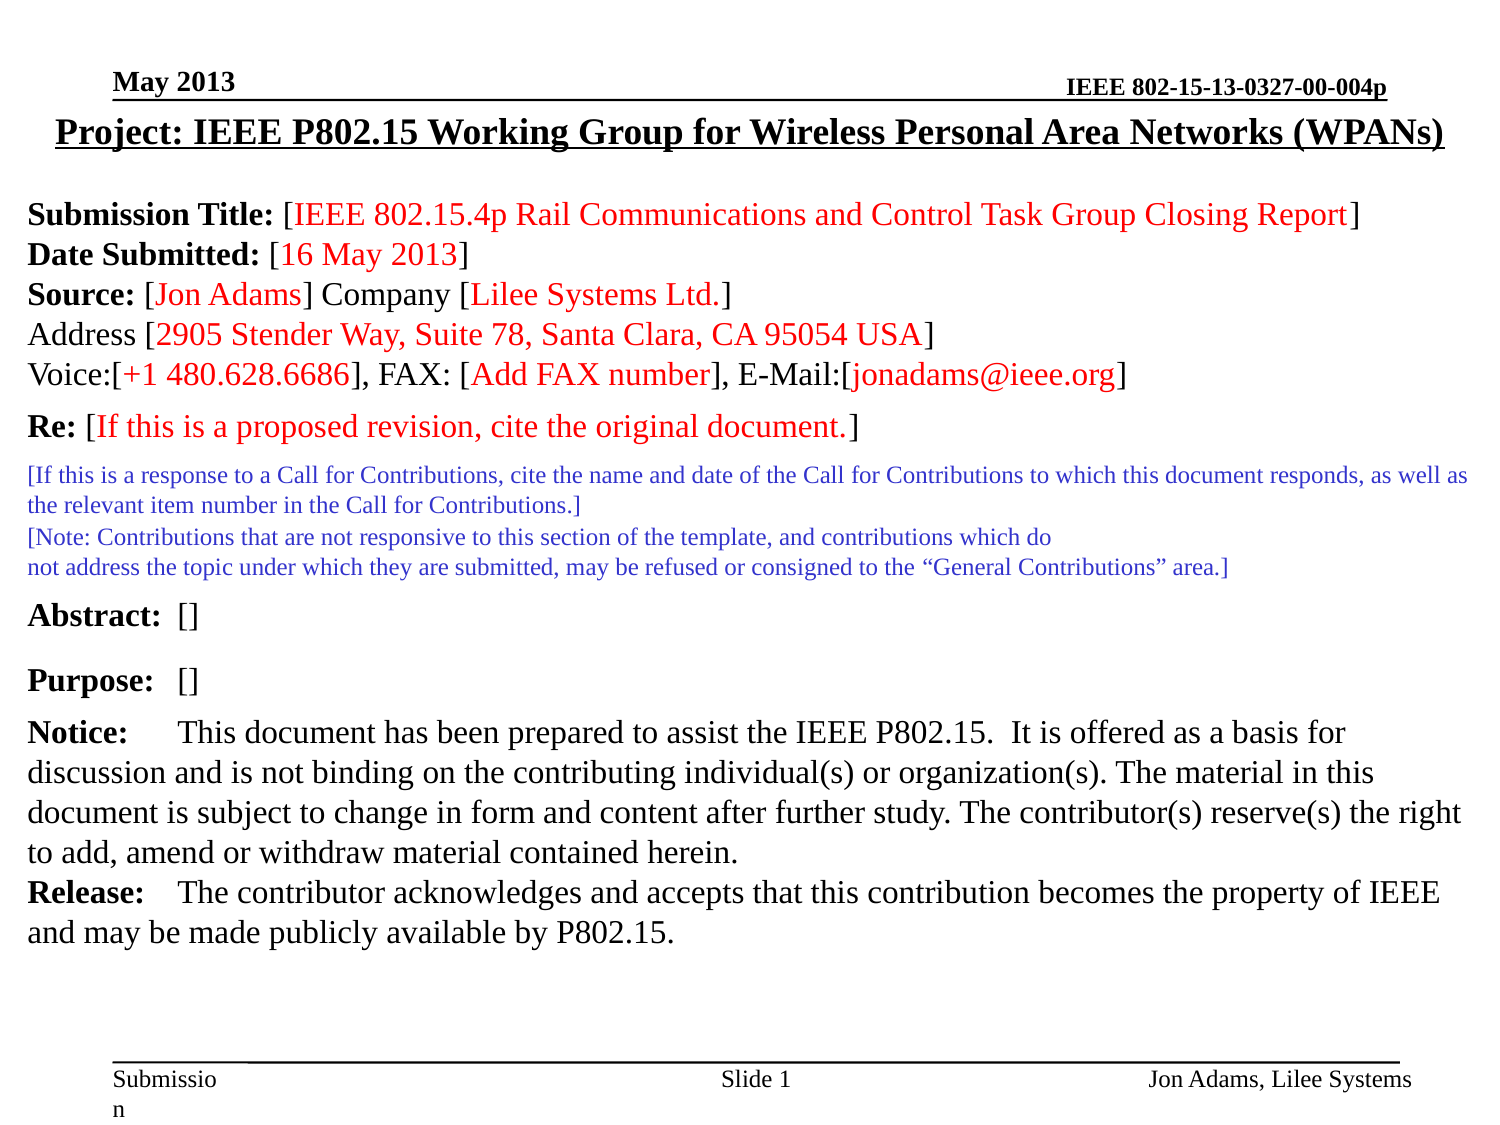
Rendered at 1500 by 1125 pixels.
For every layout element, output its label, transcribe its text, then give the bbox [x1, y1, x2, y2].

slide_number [112, 62, 375, 98]
text_box Project: IEEE P802.15 Working Group for Wireless Personal Area Networks (WPANs) Submission Title: [IEEE 802.15.4p Rail Communications and Control Task Group Closing Report] Date Submitted: [16 May 2013] Source: [Jon Adams] Company [Lilee Systems Ltd.] Address [2905 Stender Way, Suite 78, Santa Clara, CA 95054 USA] Voice:[+1 480.628.6686], FAX: [Add FAX number], E-Mail:[jonadams@ieee.org] Re: [If this is a proposed revision, cite the original document.] [If this is a response to a Call for Contributions, cite the name and date of the Call for Contributions to which this document responds, as well as the relevant item number in the Call for Contributions.] [Note: Contributions that are not responsive to this section of the template, and contributions which do not address the topic under which they are submitted, may be refused or consigned to the “General Contributions” area.] Abstract: [] Purpose: [] Notice: This document has been prepared to assist the IEEE P802.15. It is offered as a basis for discussion and is not binding on the contributing individual(s) or organization(s). The material in this document is subject to change in form and content after further study. The contributor(s) reserve(s) the right to add, amend or withdraw material contained herein. Release: The contributor acknowledges and accepts that this contribution becomes the property of IEEE and may be made publicly available by P802.15. [12, 99, 1488, 958]
slide_number Slide 1 [712, 1062, 800, 1093]
footer Jon Adams, Lilee Systems [900, 1062, 1413, 1093]
